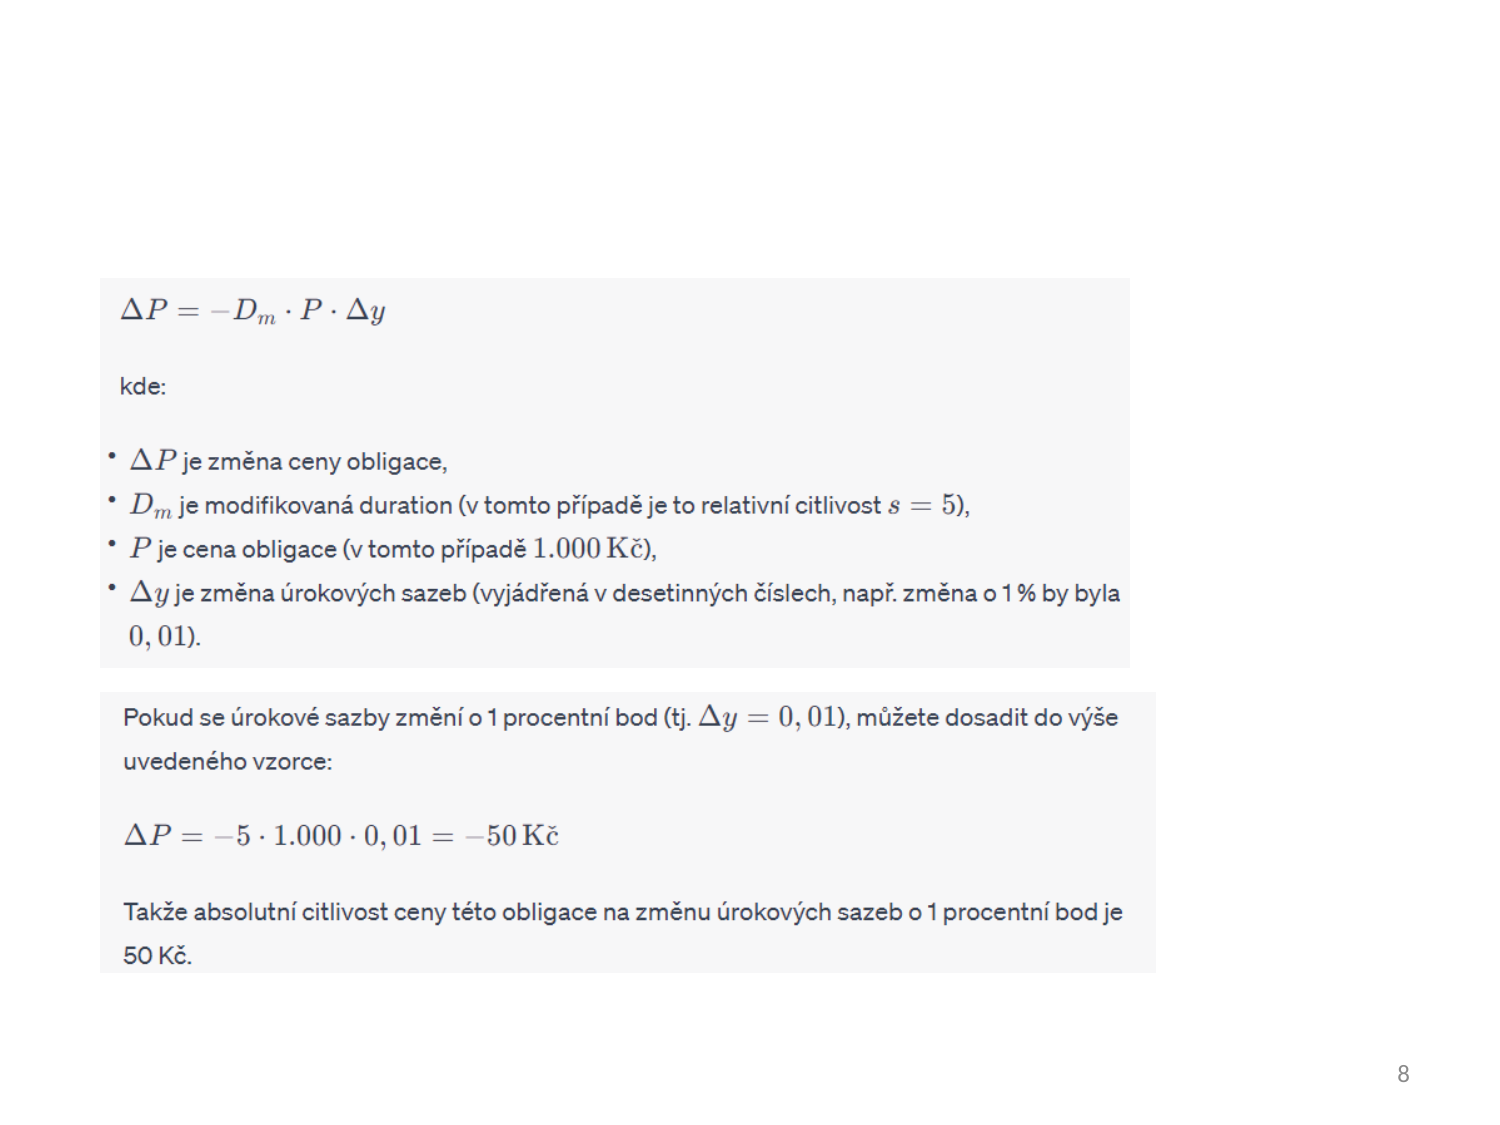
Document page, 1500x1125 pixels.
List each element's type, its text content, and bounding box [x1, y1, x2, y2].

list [100, 278, 1130, 668]
picture [100, 692, 1156, 973]
slide_number 8 [1074, 1042, 1425, 1103]
